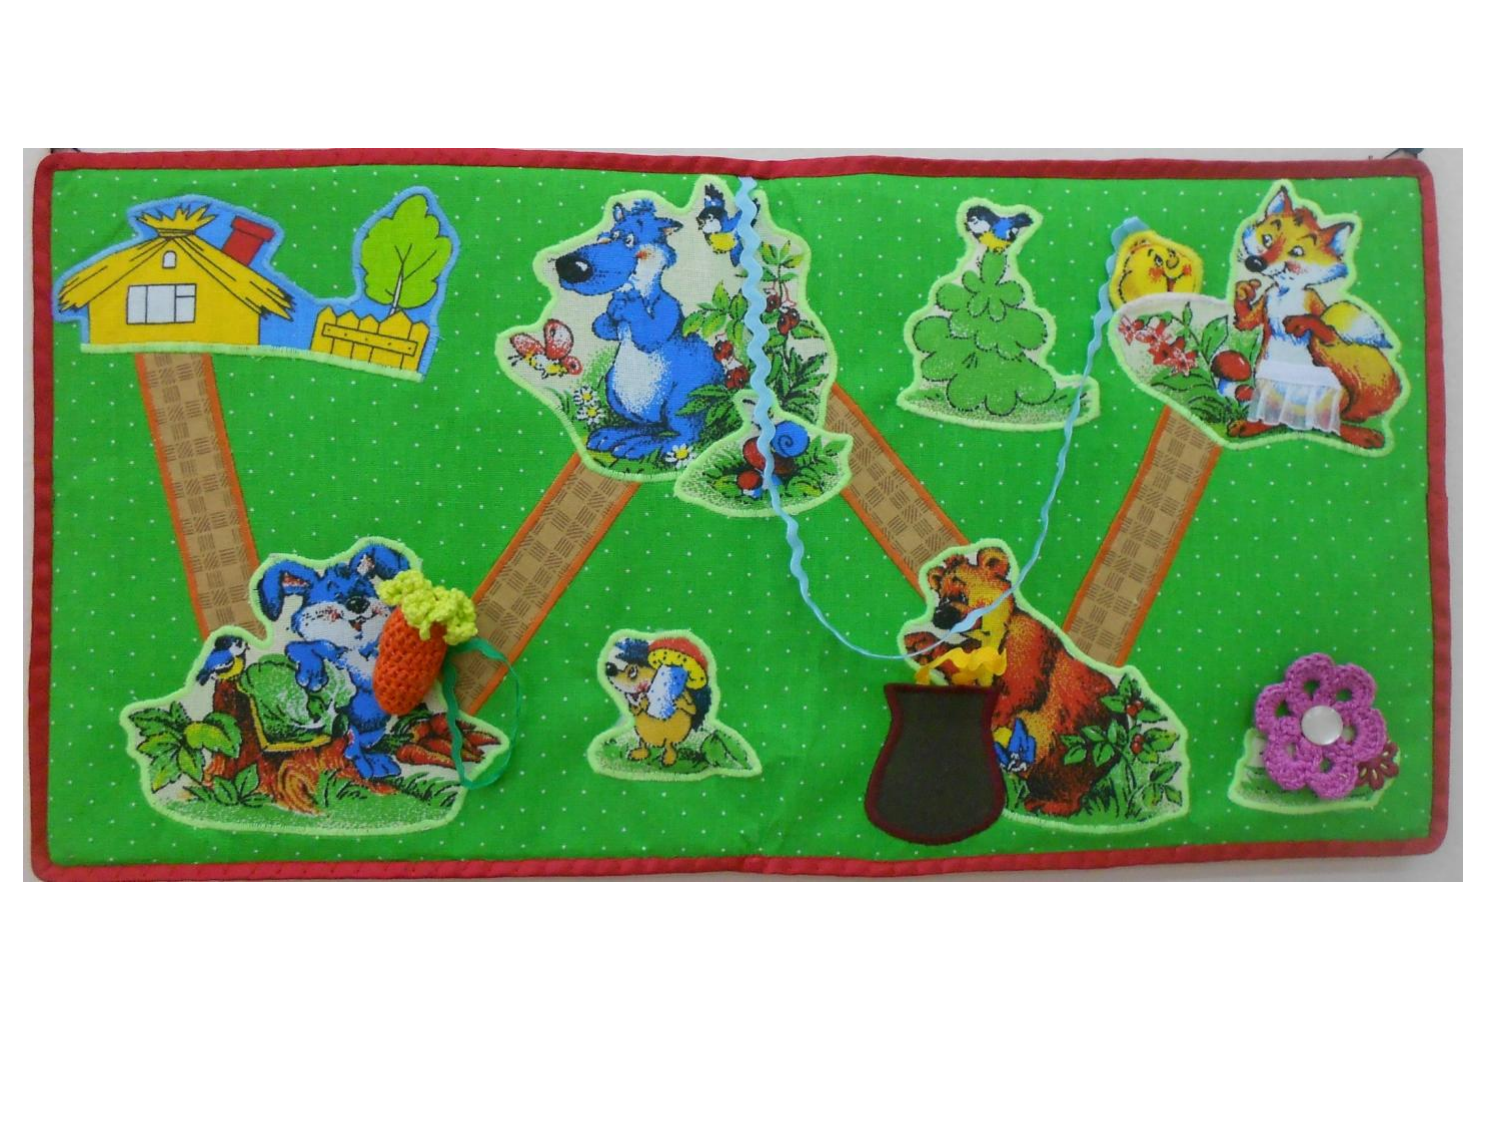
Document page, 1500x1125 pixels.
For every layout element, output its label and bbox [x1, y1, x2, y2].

list [22, 148, 1463, 882]
